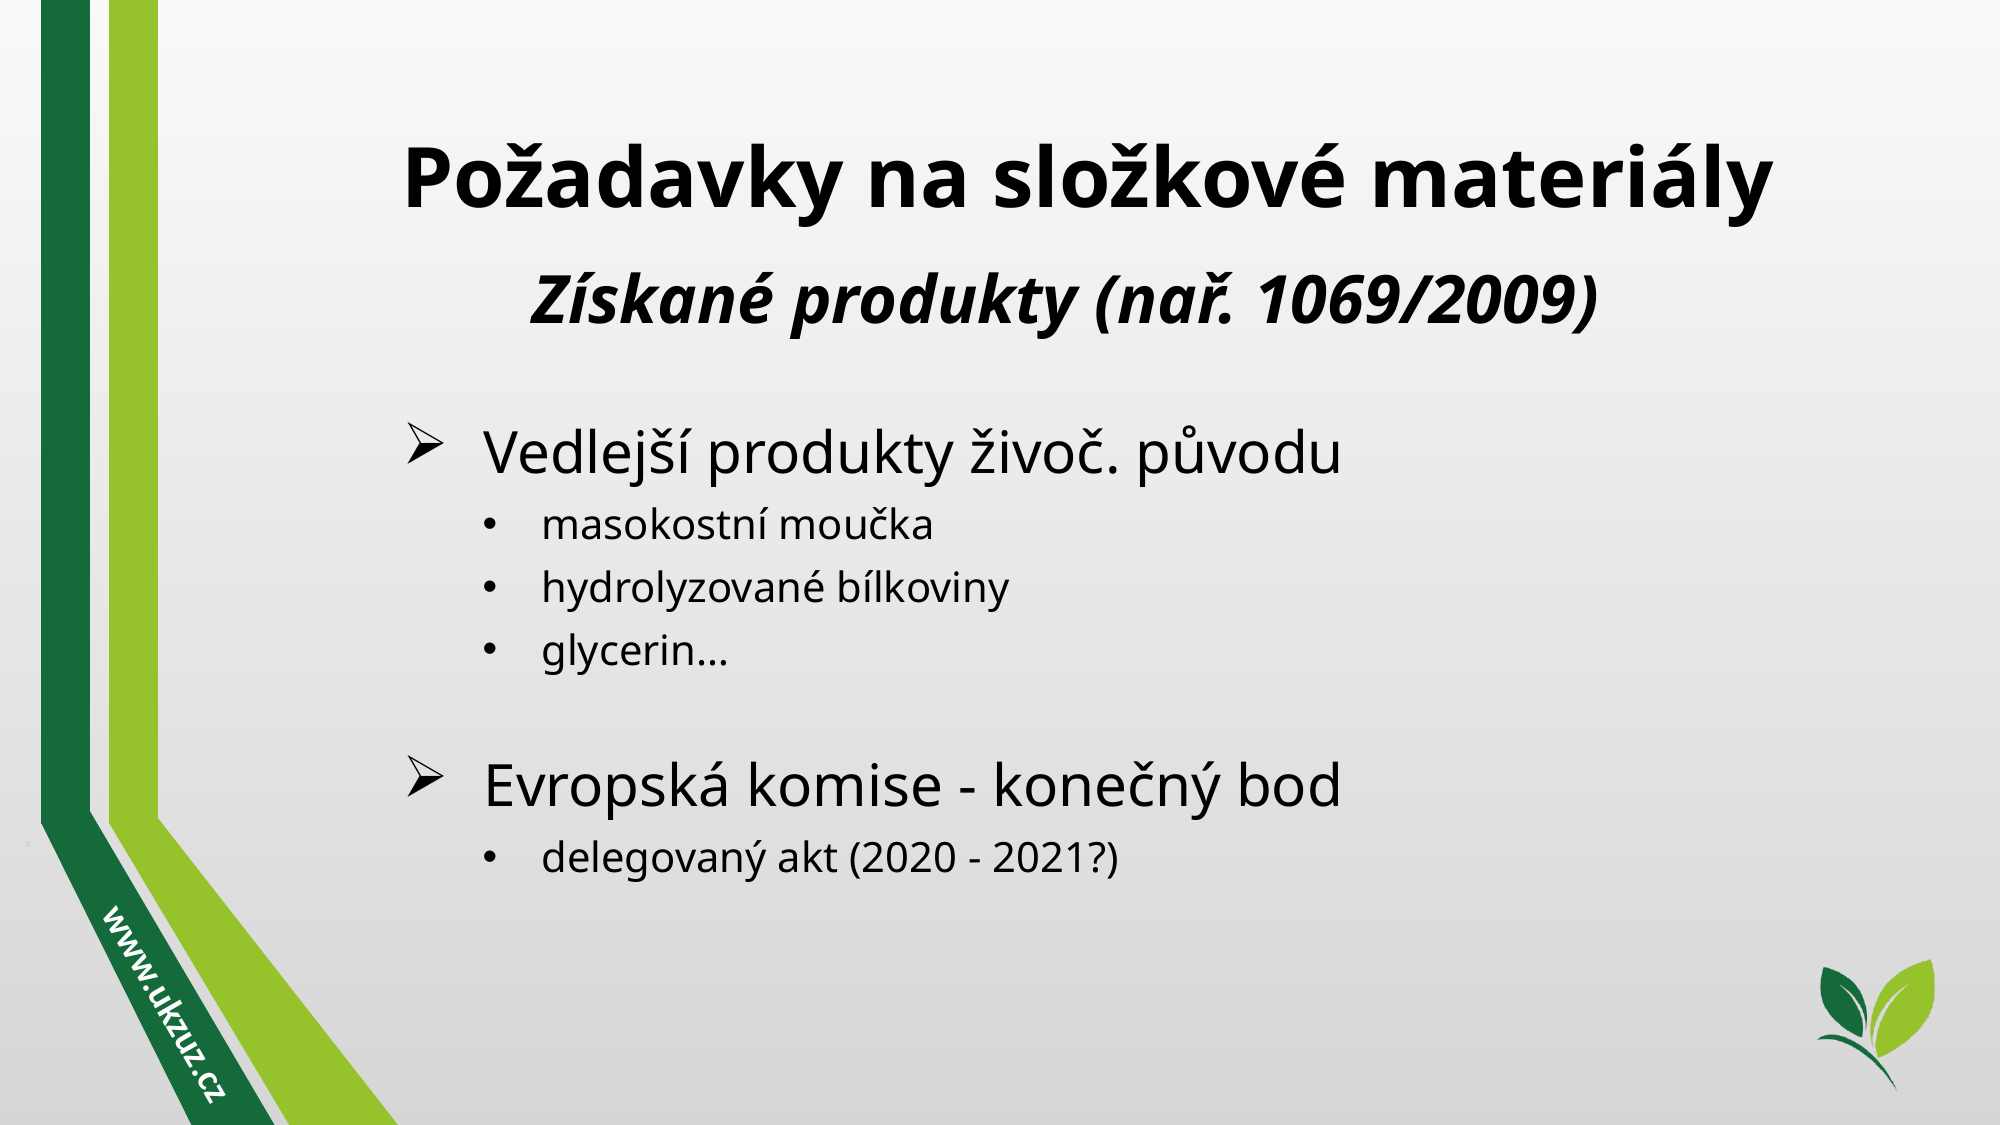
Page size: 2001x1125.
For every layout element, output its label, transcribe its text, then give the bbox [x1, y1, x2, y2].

picture [1816, 959, 1935, 1091]
text_box Požadavky na složkové materiály Získané produkty (nař. 1069/2009) [219, 140, 1956, 328]
